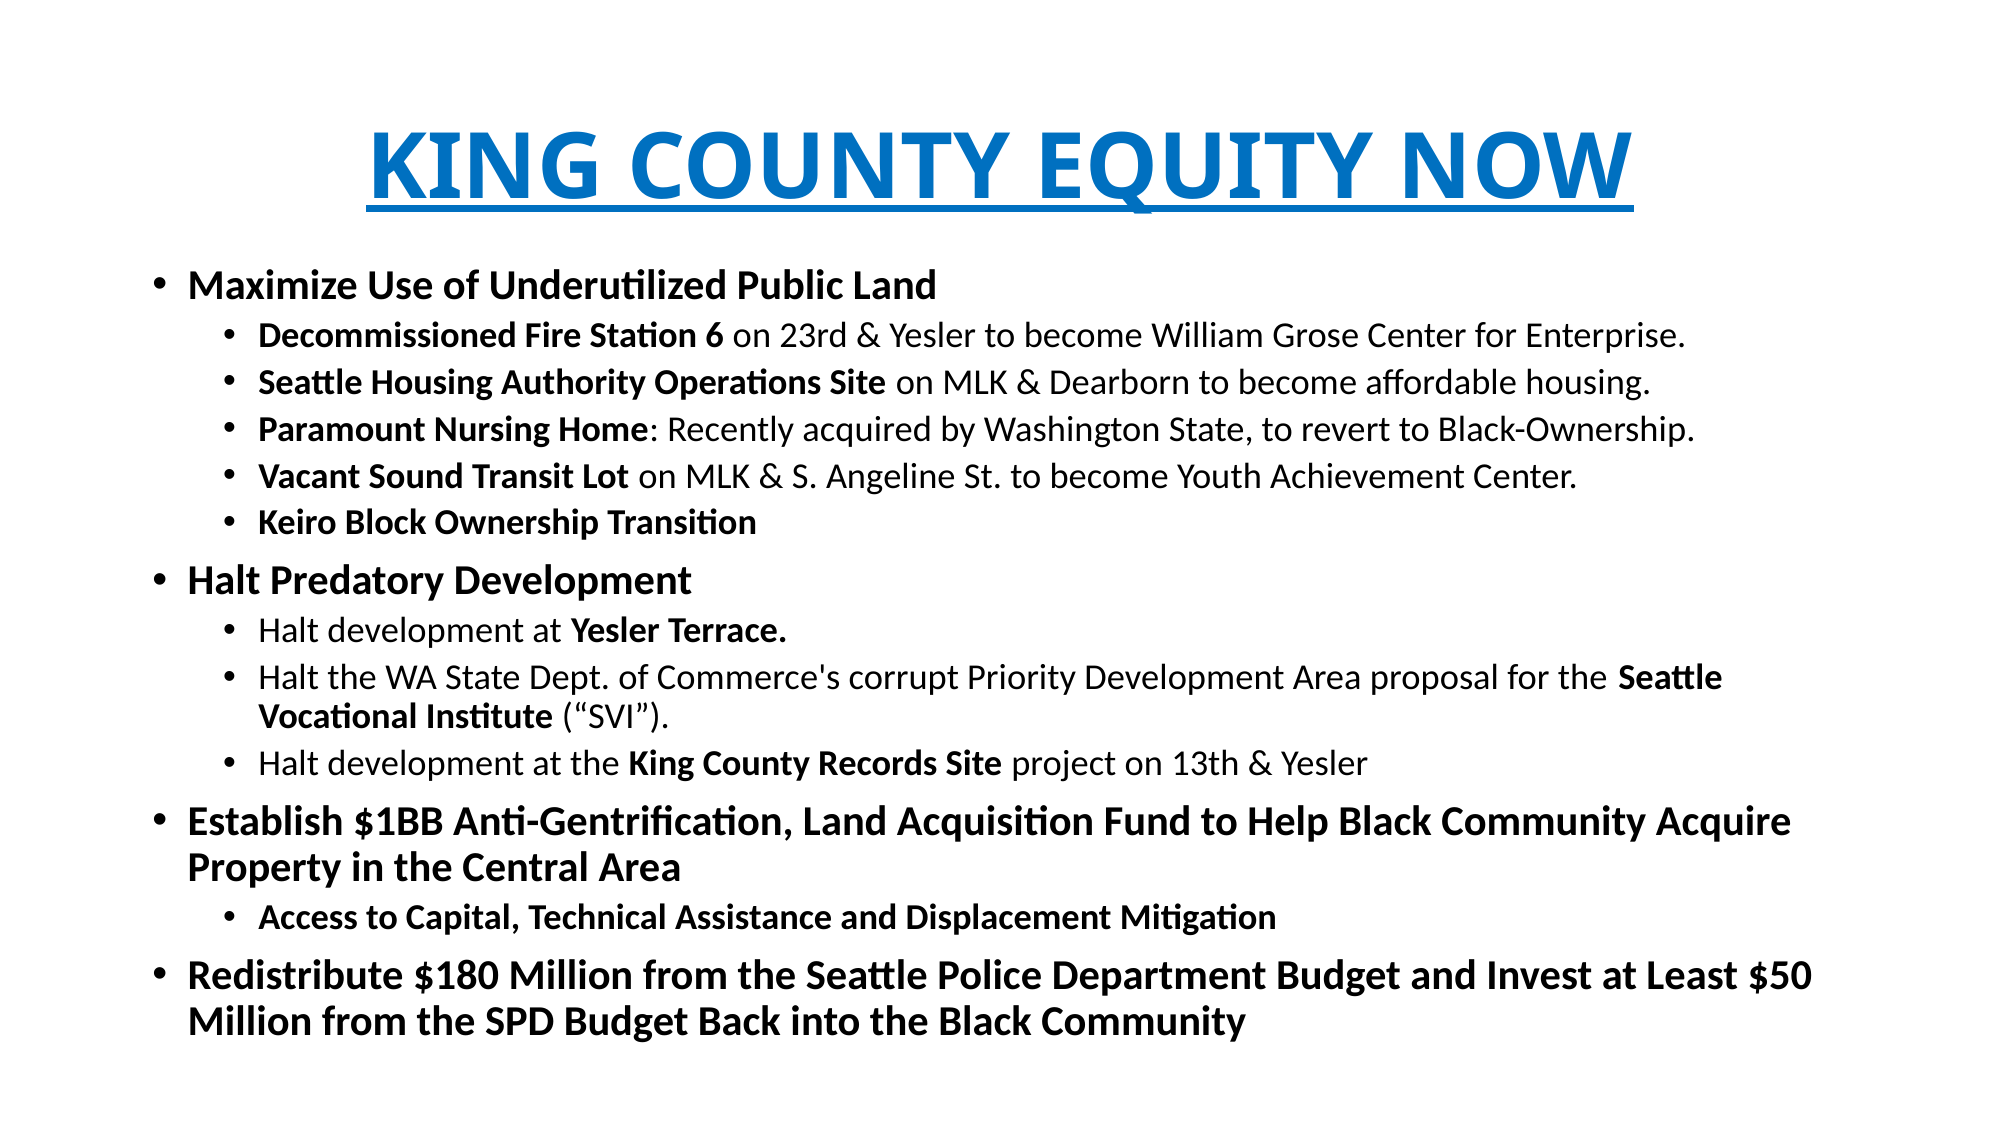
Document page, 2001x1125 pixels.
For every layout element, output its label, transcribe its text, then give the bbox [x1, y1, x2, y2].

title KING COUNTY EQUITY NOW [137, 59, 1863, 255]
list Maximize Use of Underutilized Public Land Decommissioned Fire Station 6 on 23rd & Yesler to become William Grose Center for Enterprise. Seattle Housing Authority Operations Site on MLK & Dearborn to become affordable housing. Paramount Nursing Home: Recently acquired by Washington State, to revert to Black-Ownership. Vacant Sound Transit Lot on MLK & S. Angeline St. to become Youth Achievement Center. Keiro Block Ownership Transition Halt Predatory Development Halt development at Yesler Terrace. Halt the WA State Dept. of Commerce's corrupt Priority Development Area proposal for the Seattle Vocational Institute (“SVI”). Halt development at the King County Records Site project on 13th & Yesler Establish $1BB Anti-Gentrification, Land Acquisition Fund to Help Black Community Acquire Property in the Central Area Access to Capital, Technical Assistance and Displacement Mitigation Redistribute $180 Million from the Seattle Police Department Budget and Invest at Least $50 Million from the SPD Budget Back into the Black Community [137, 255, 1863, 1059]
